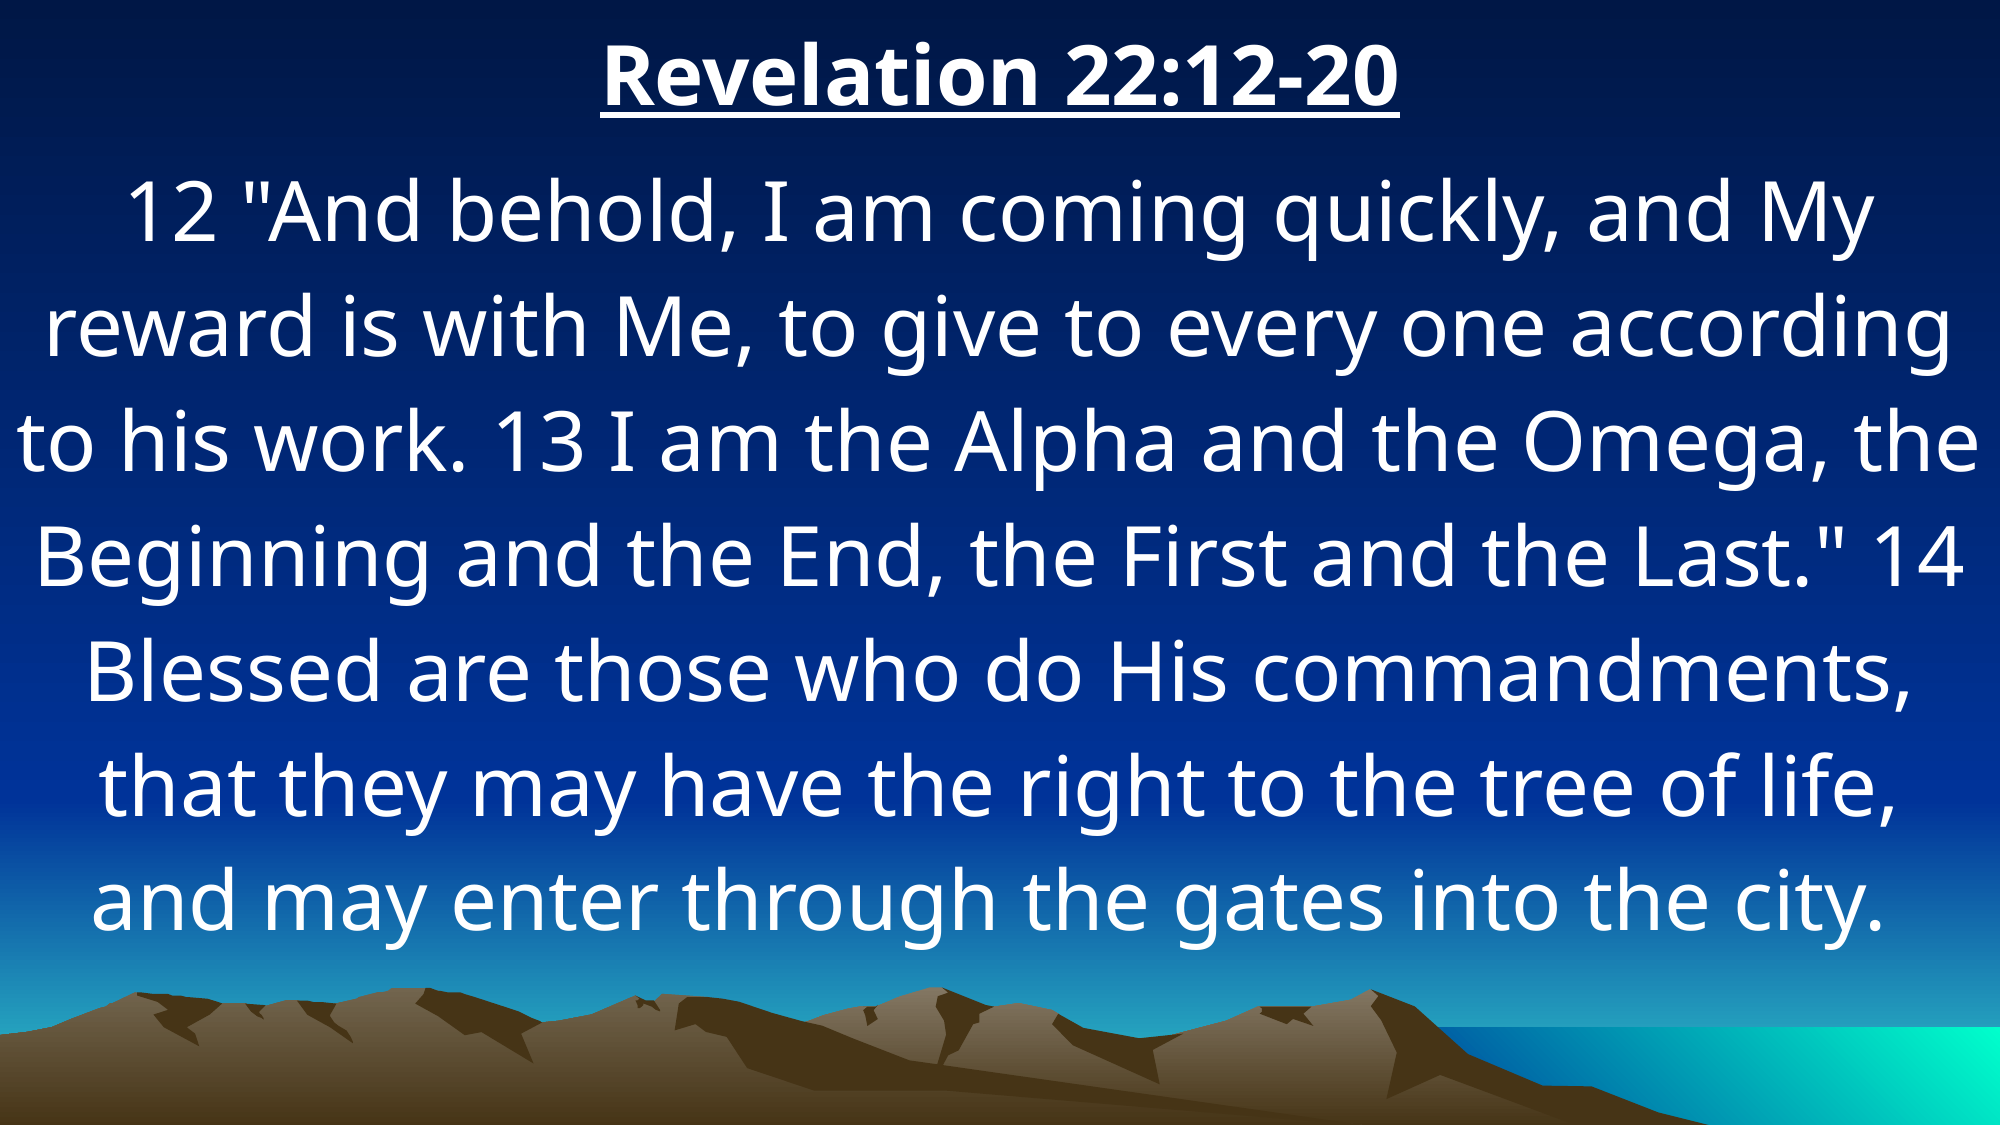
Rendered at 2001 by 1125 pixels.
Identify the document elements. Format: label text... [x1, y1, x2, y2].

text_box Revelation 22:12-20 12 "And behold, I am coming quickly, and My reward is with Me, to give to every one according to his work. 13 I am the Alpha and the Omega, the Beginning and the End, the First and the Last." 14 Blessed are those who do His commandments, that they may have the right to the tree of life, and may enter through the gates into the city. [0, 0, 2000, 900]
